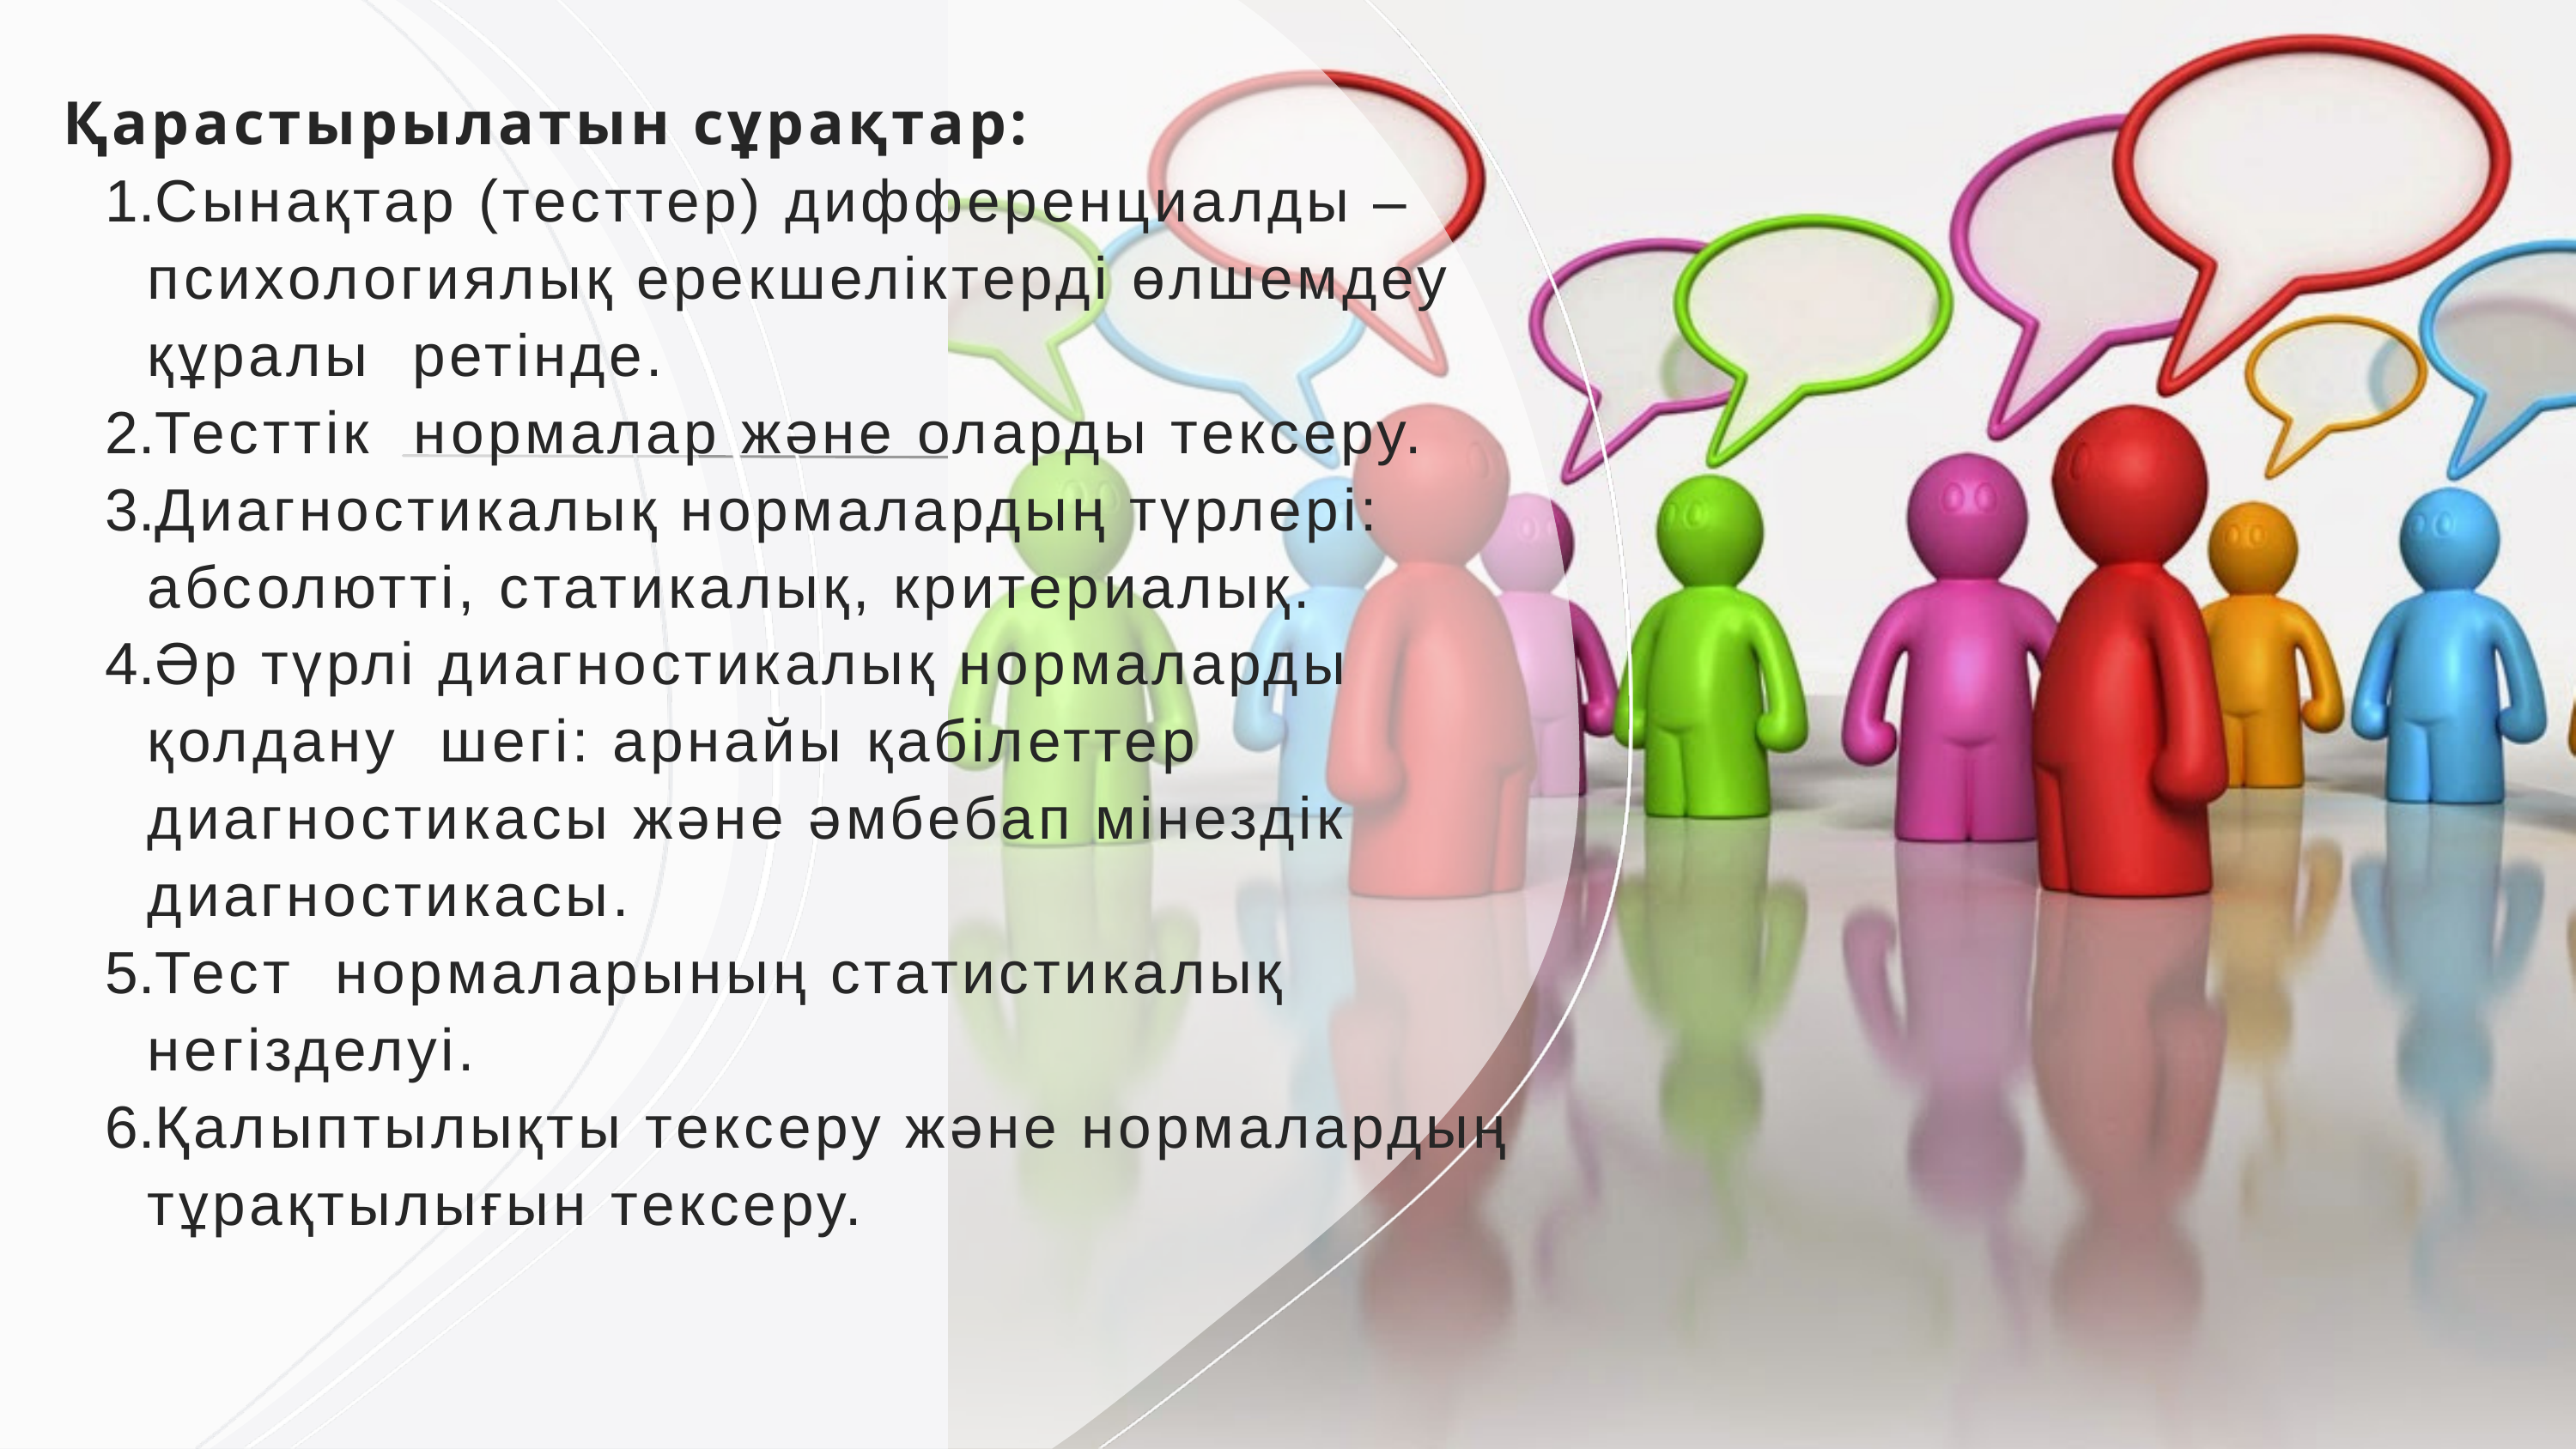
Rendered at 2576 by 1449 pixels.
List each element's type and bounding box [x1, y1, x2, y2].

text_box [0, 0, 1580, 1449]
text_box [1633, 0, 2576, 1449]
text_box [1581, 0, 1633, 1449]
